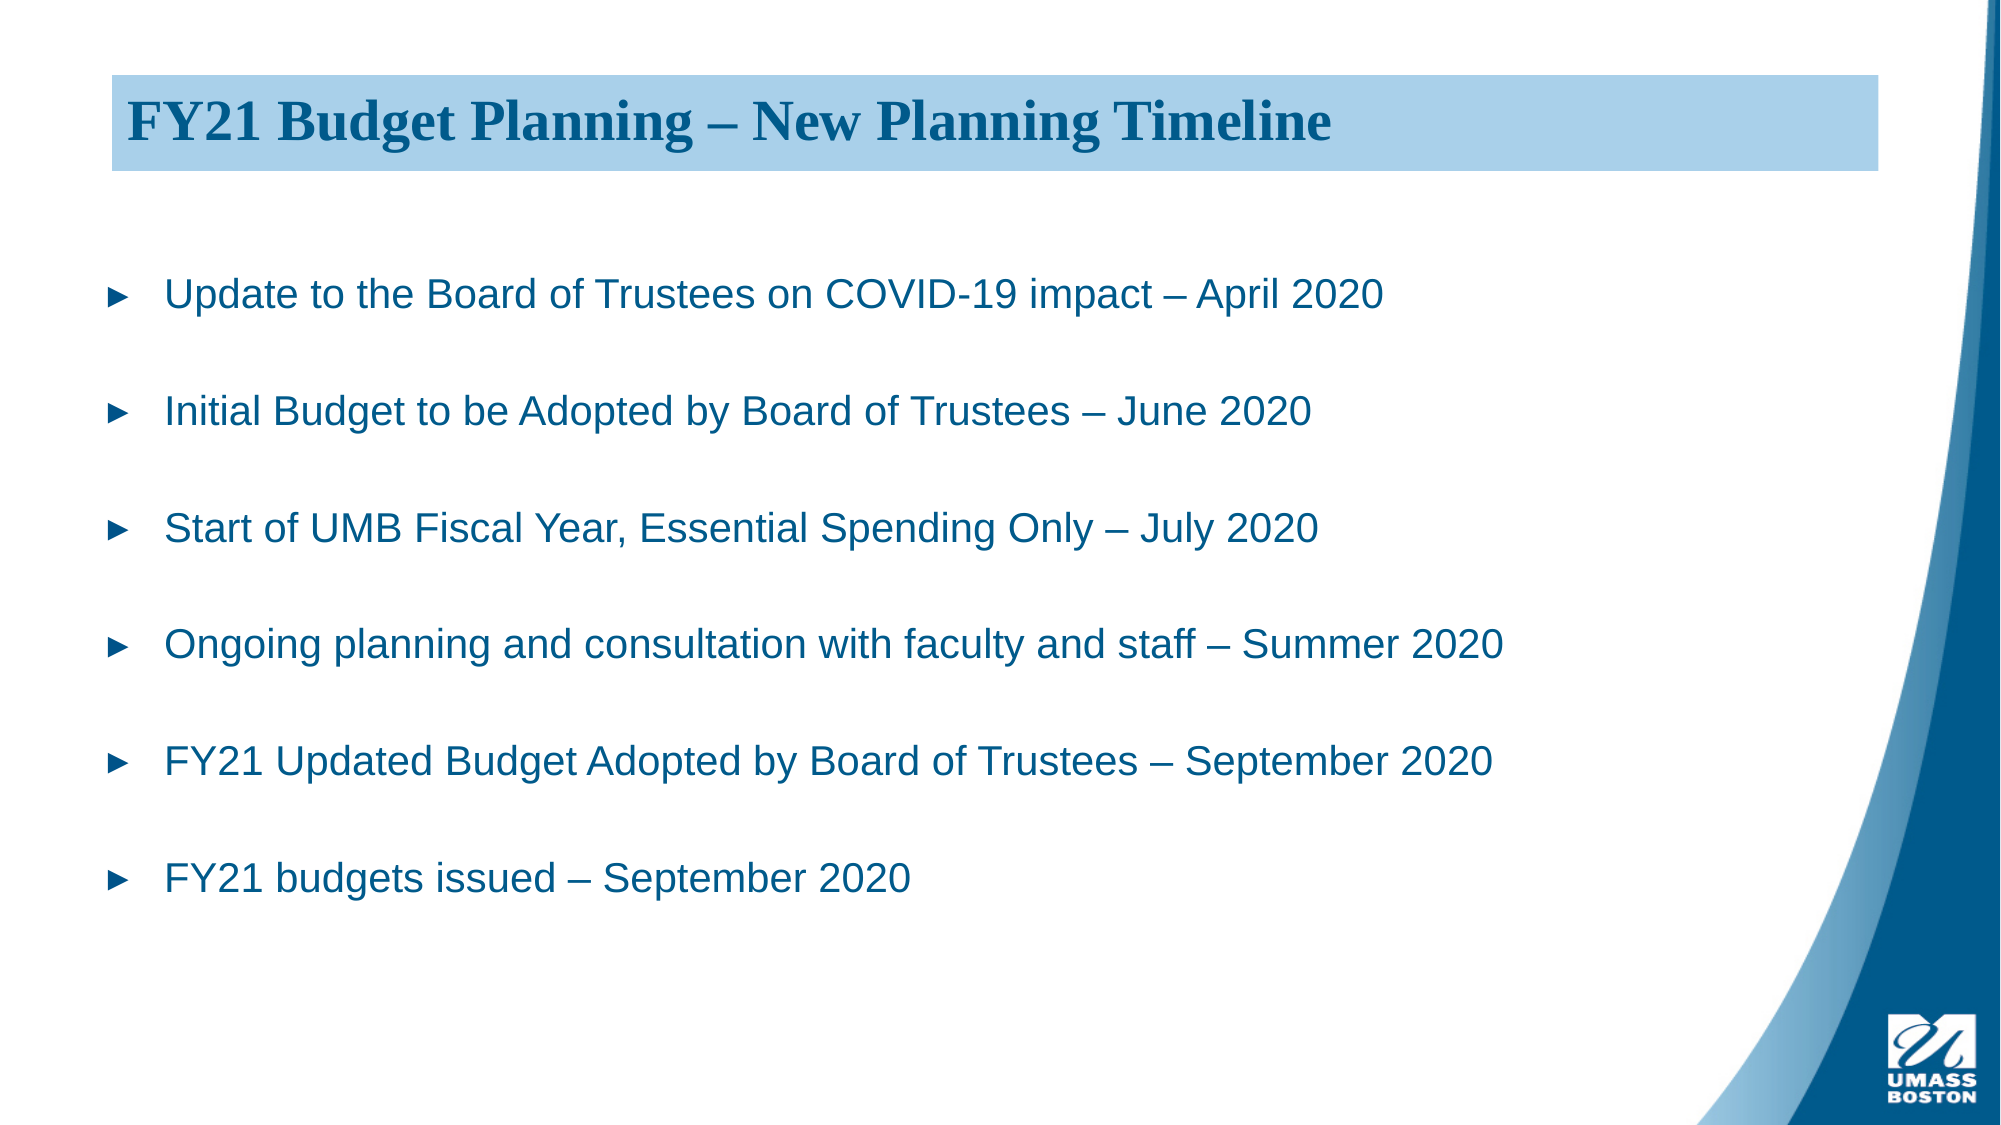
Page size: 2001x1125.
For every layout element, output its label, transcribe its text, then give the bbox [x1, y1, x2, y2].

text_box [92, 168, 1832, 310]
picture [0, 0, 2001, 1125]
text_box FY21 Budget Planning – New Planning Timeline [112, 75, 1879, 171]
list Update to the Board of Trustees on COVID-19 impact – April 2020 Initial Budget to be Adopted by Board of Trustees – June 2020 Start of UMB Fiscal Year, Essential Spending Only – July 2020 Ongoing planning and consultation with faculty and staff – Summer 2020 FY21 Updated Budget Adopted by Board of Trustees – September 2020 FY21 budgets issued – September 2020 [92, 259, 1884, 982]
